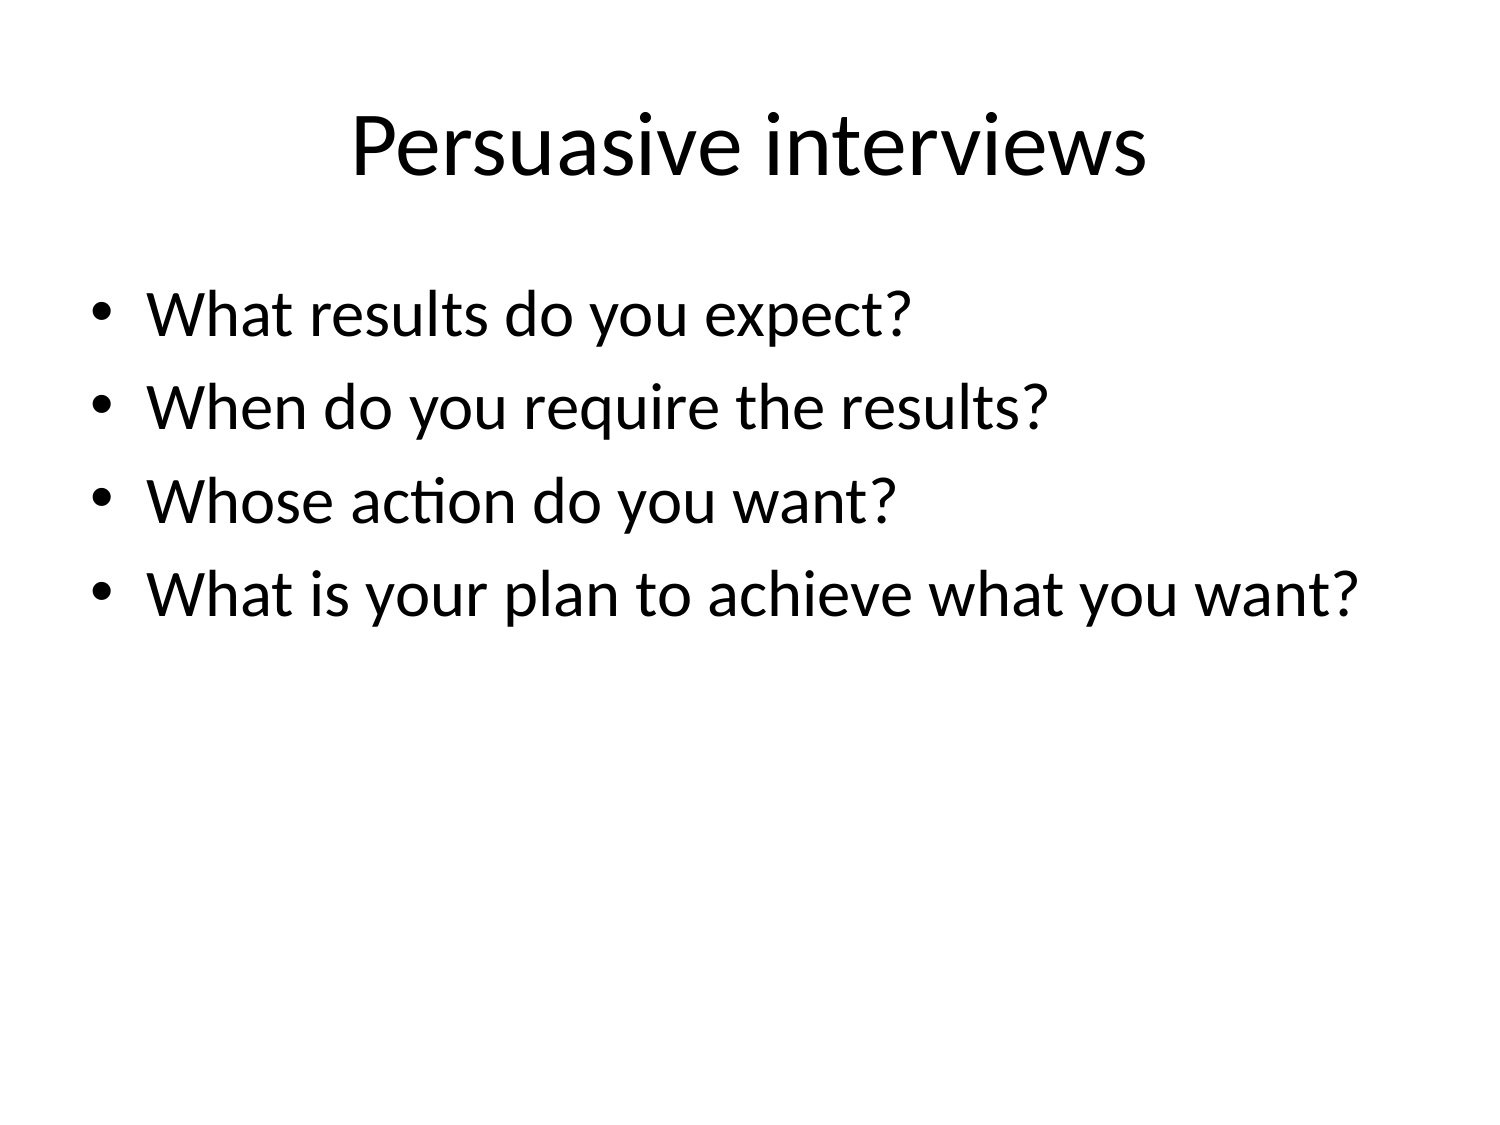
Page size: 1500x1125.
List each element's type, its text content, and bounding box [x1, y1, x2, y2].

title Persuasive interviews [75, 45, 1425, 233]
list What results do you expect? When do you require the results? Whose action do you want? What is your plan to achieve what you want? [75, 262, 1425, 1005]
